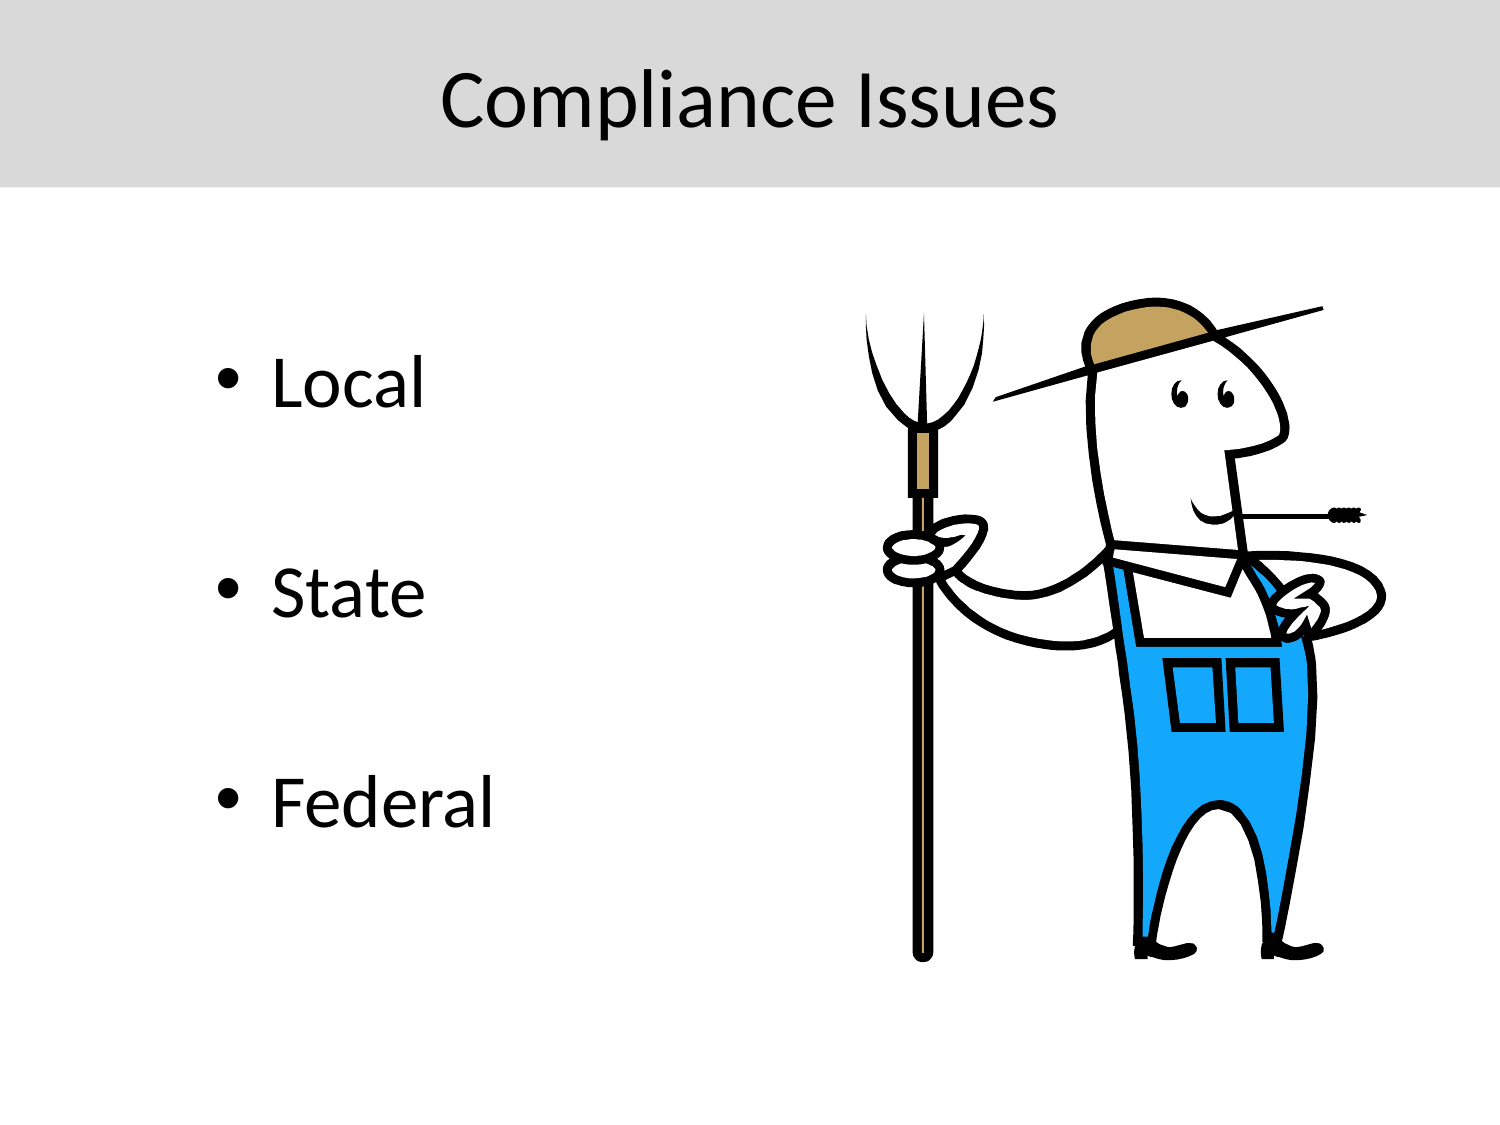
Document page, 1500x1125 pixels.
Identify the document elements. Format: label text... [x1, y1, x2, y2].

title Compliance Issues [0, 0, 1500, 188]
list Local State Federal [200, 324, 857, 875]
picture [862, 287, 1388, 963]
